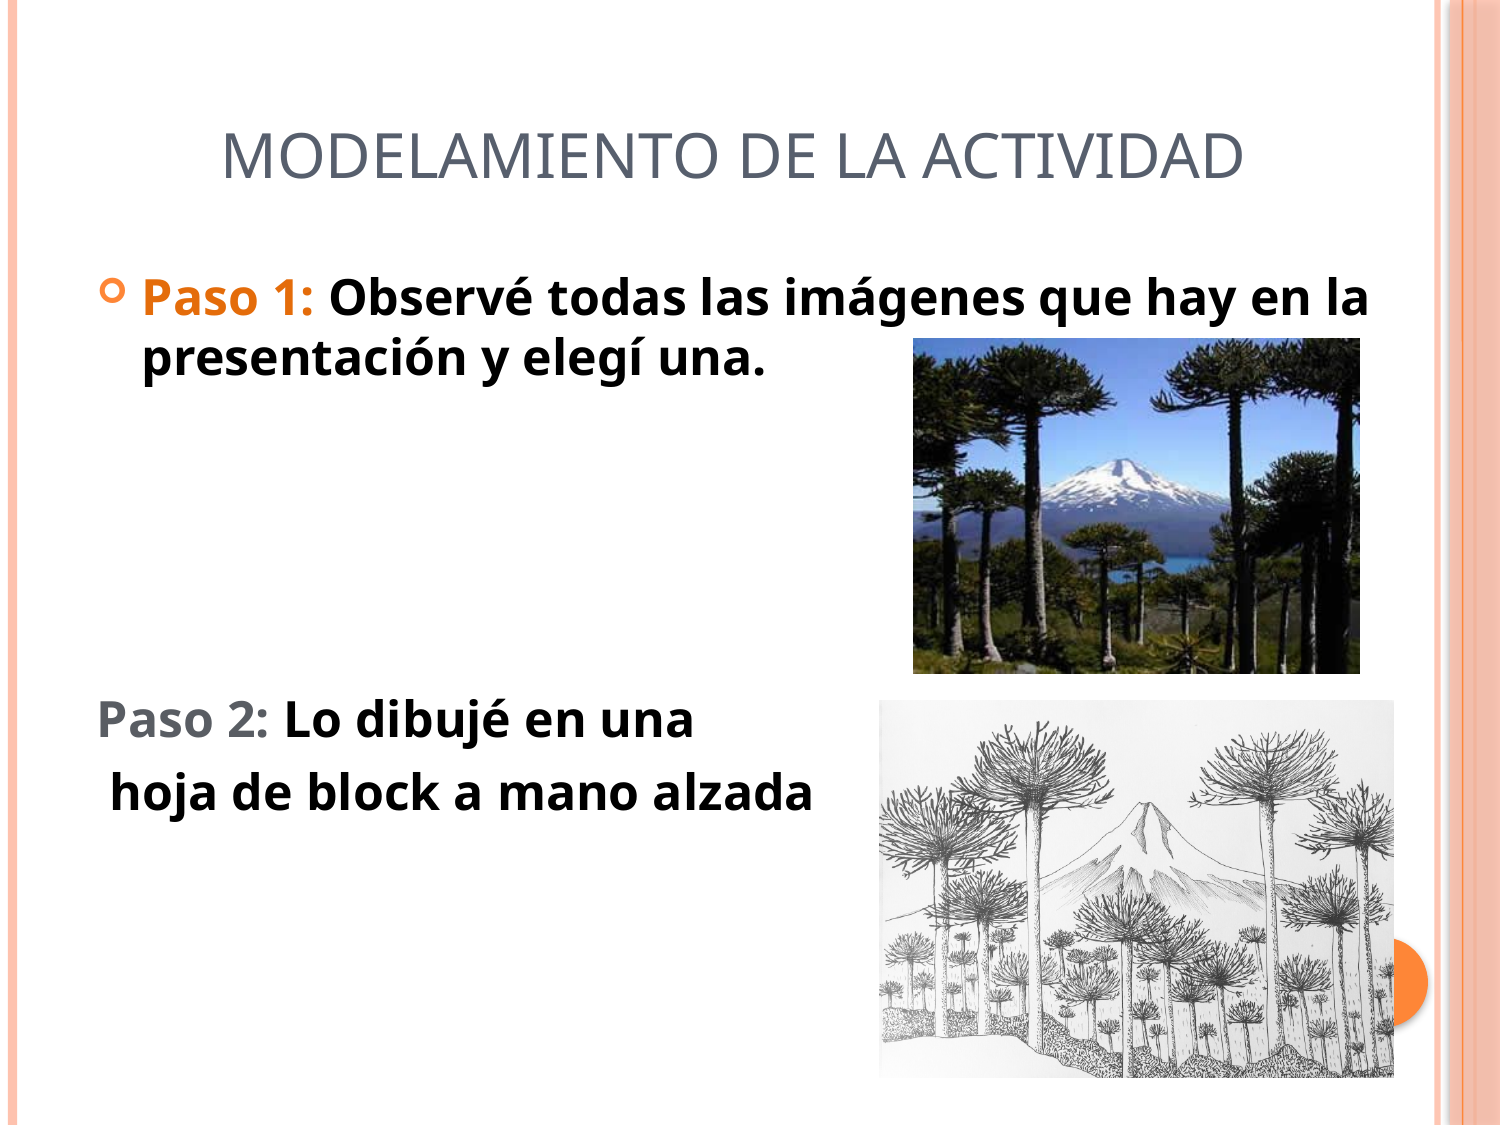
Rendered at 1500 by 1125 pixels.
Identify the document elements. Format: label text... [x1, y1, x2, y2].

picture [913, 337, 1361, 674]
title Modelamiento de la Actividad [58, 93, 1409, 199]
picture [879, 700, 1394, 1079]
list Paso 1: Observé todas las imágenes que hay en la presentación y elegí una. Paso 2: Lo dibujé en una hoja de block a mano alzada [82, 257, 1432, 968]
